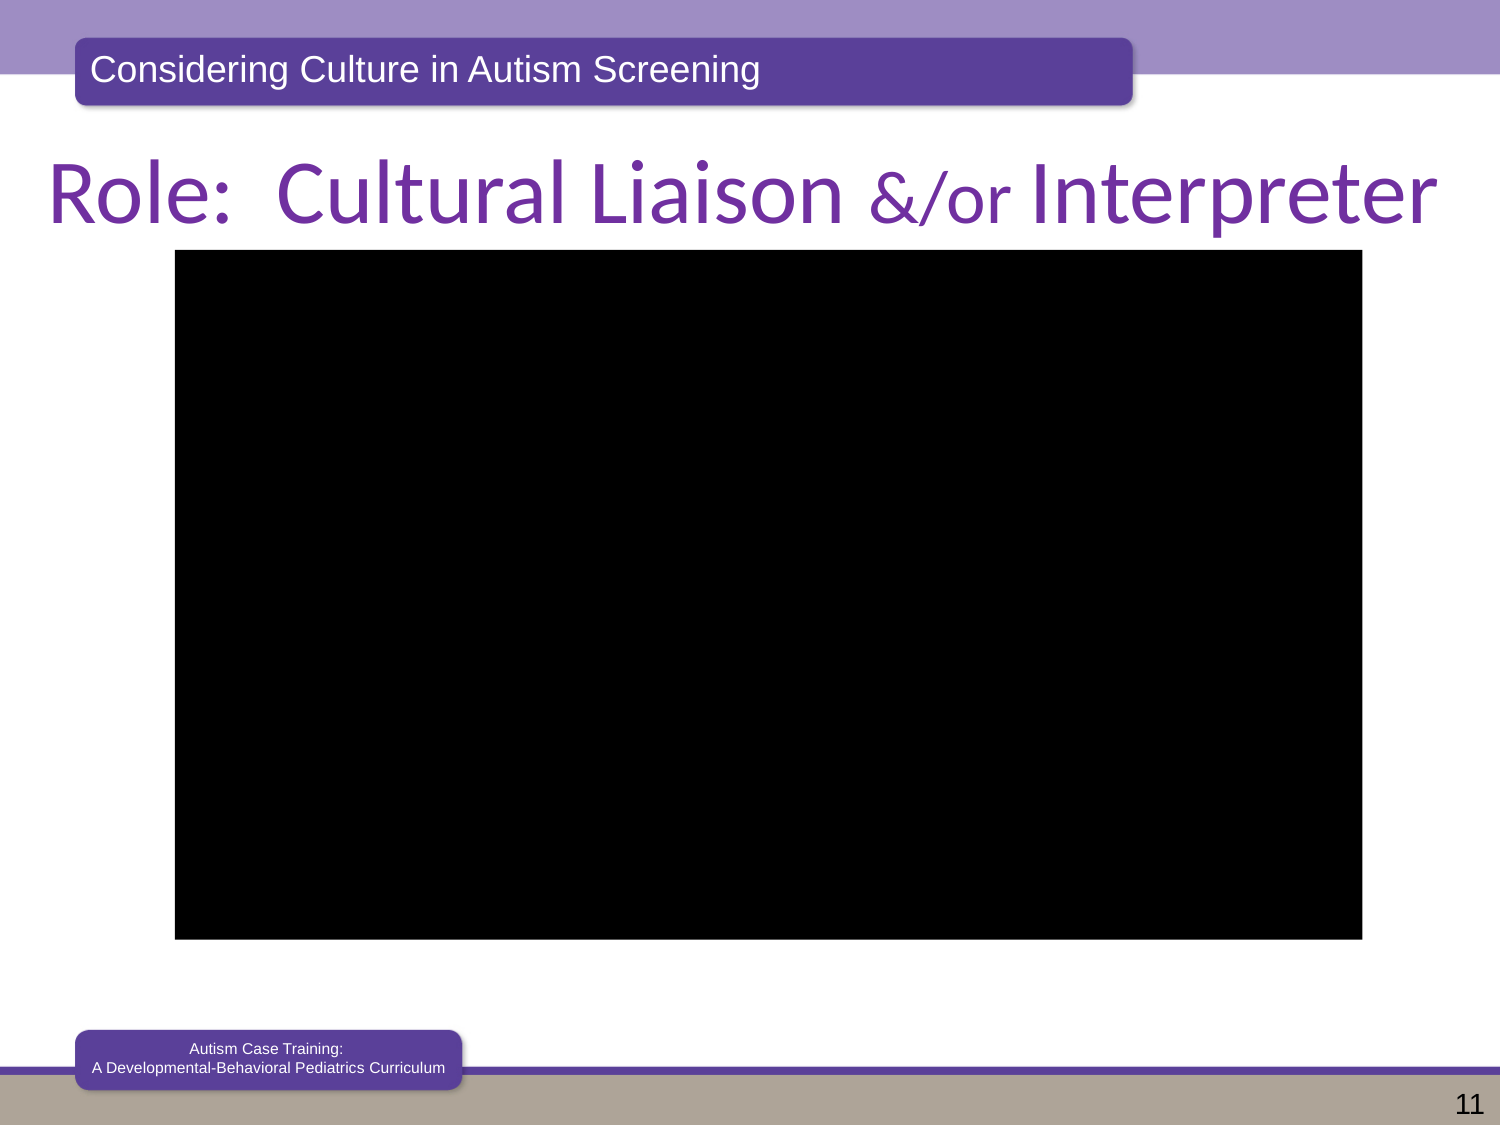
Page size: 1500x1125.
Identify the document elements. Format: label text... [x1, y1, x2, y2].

text_box [74, 1024, 463, 1116]
text_box [74, 249, 1425, 943]
text_box Role: Cultural Liaison &/or Interpreter [24, 125, 1463, 238]
picture [0, 0, 1500, 1125]
text_box [174, 249, 1363, 940]
